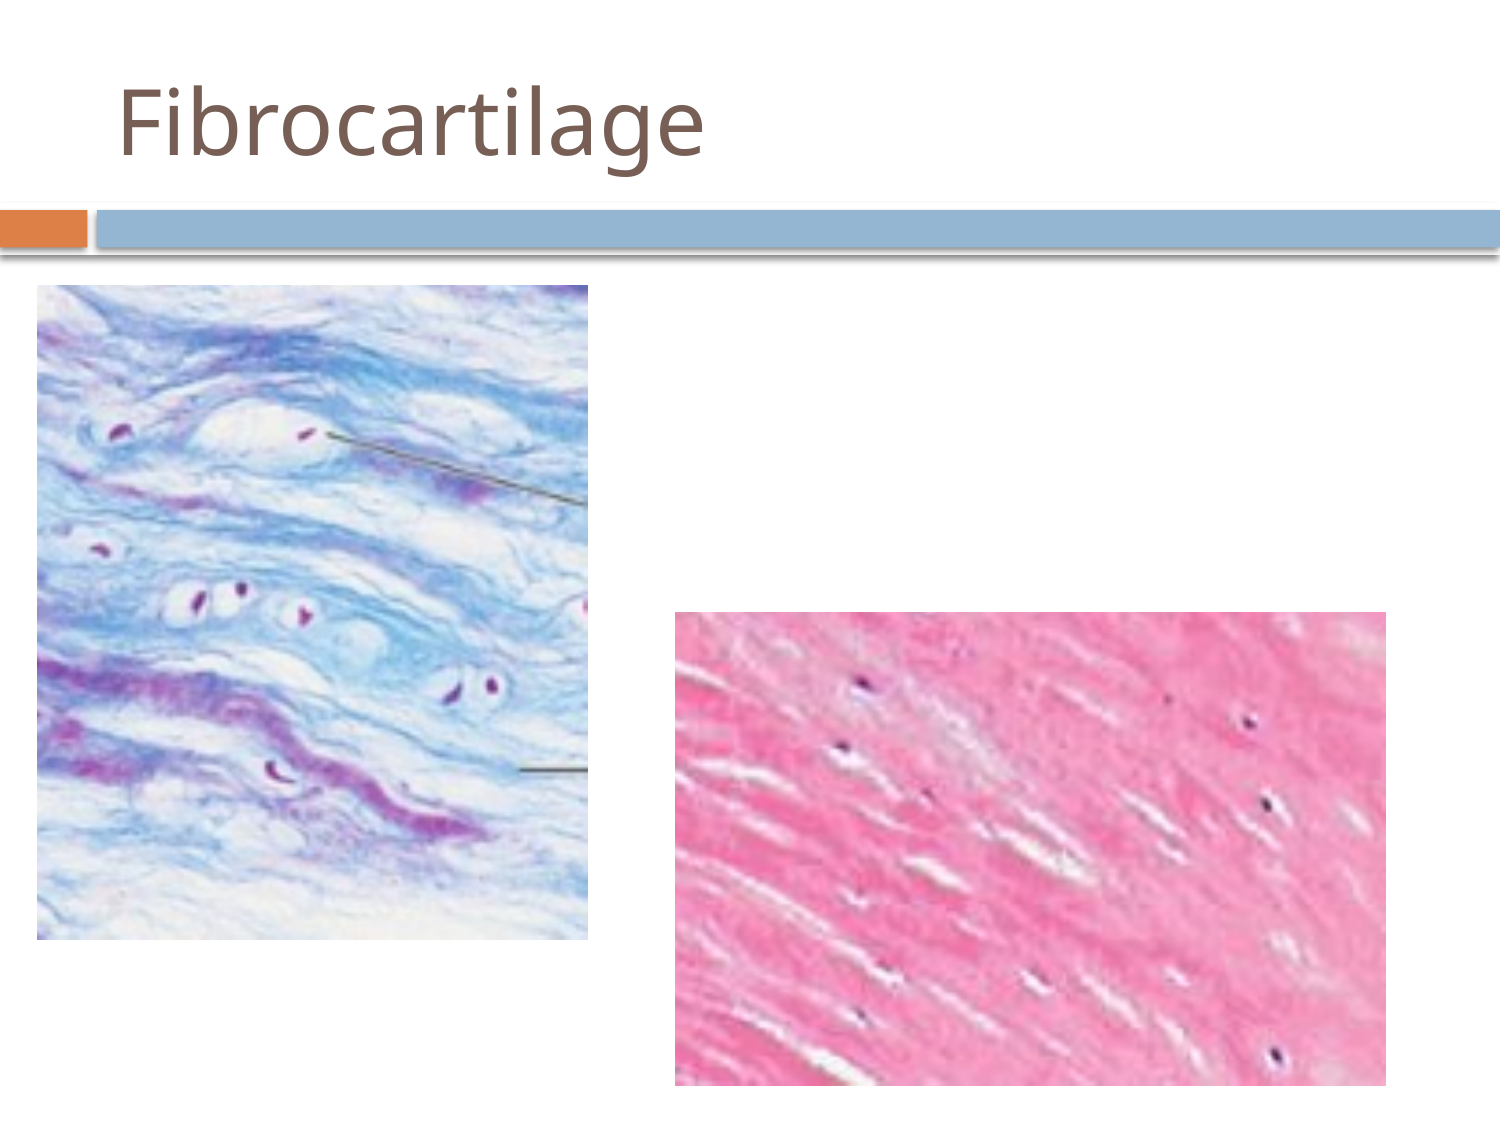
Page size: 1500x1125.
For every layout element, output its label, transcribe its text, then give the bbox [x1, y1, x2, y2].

picture [37, 285, 588, 940]
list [674, 612, 1386, 1087]
title Fibrocartilage [100, 37, 1438, 200]
